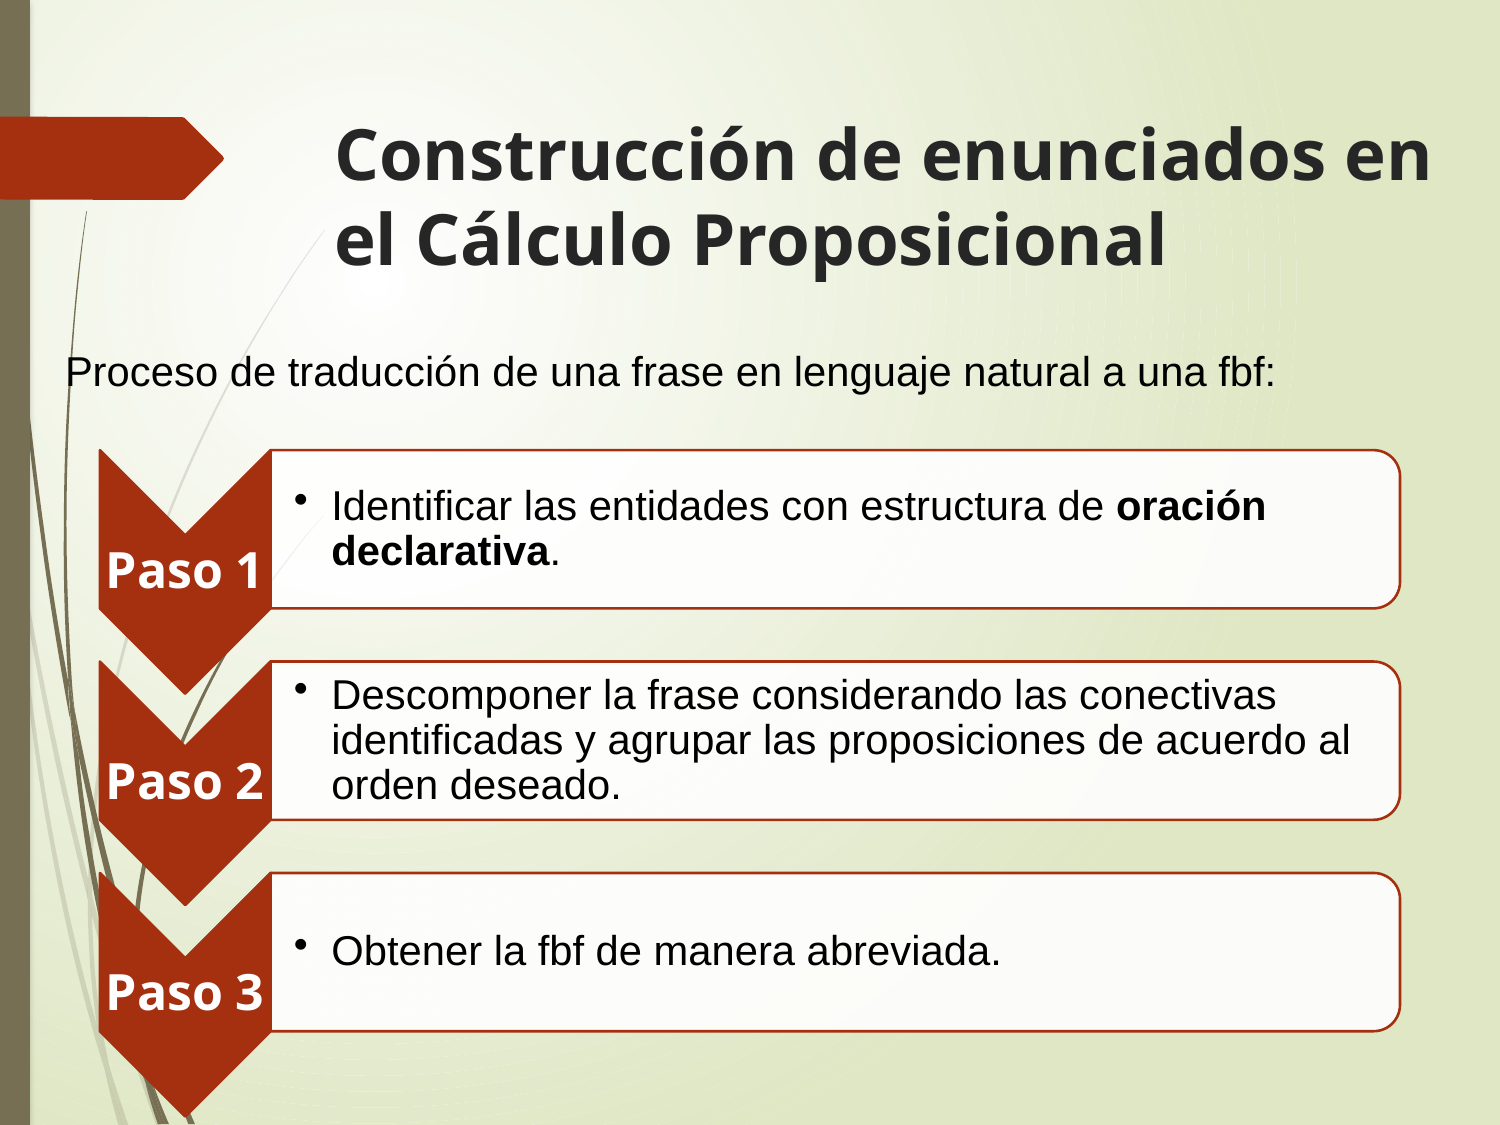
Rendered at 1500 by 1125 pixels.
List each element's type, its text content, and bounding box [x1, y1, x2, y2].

text_box Construcción de enunciados en el Cálculo Proposicional [319, 102, 1500, 313]
list Proceso de traducción de una frase en lenguaje natural a una fbf: [50, 287, 1463, 425]
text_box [99, 449, 1401, 1117]
